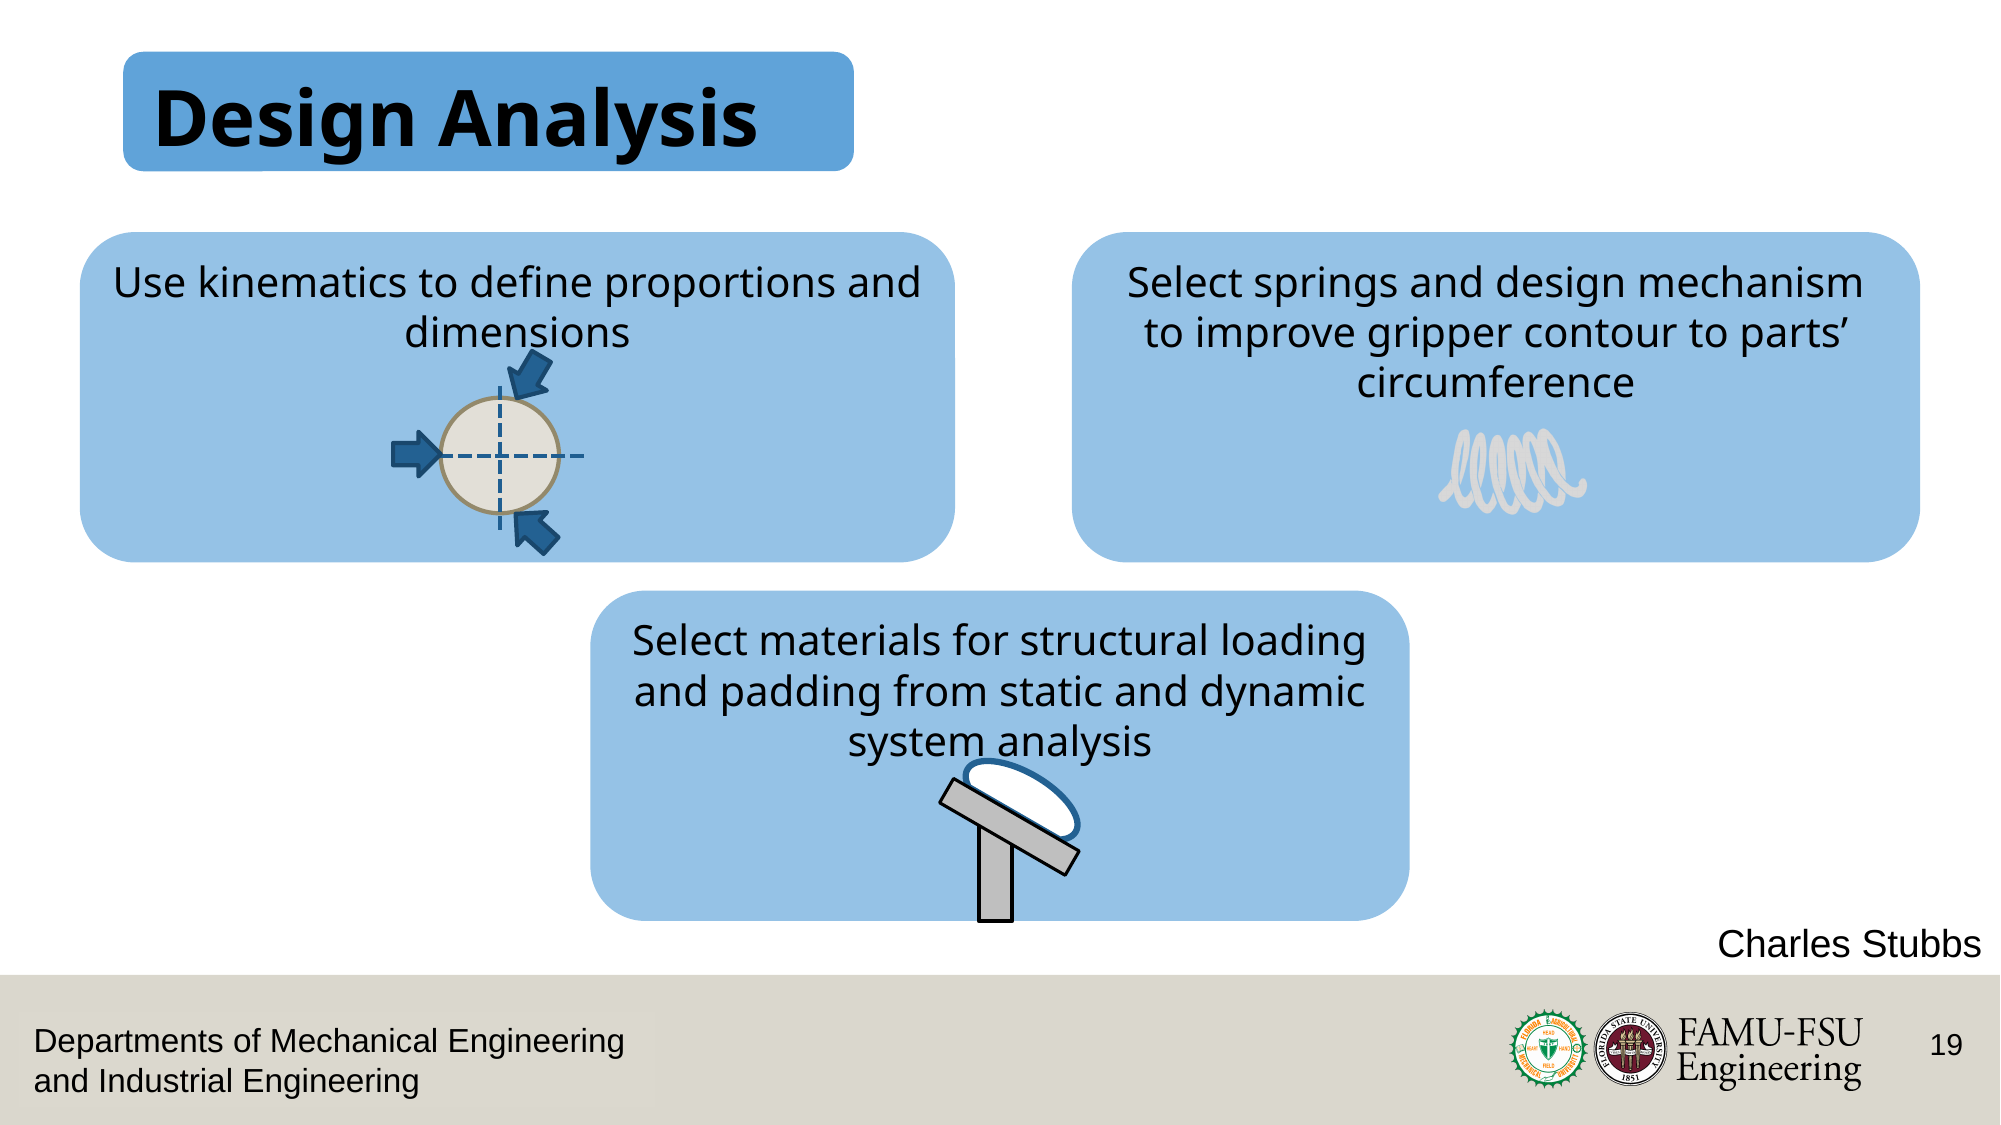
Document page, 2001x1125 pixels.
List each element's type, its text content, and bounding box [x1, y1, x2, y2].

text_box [392, 352, 585, 553]
text_box Select springs and design mechanism to improve gripper contour to parts’ circumference [1069, 229, 1923, 565]
picture [1509, 1009, 1863, 1091]
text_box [938, 771, 1087, 923]
text_box [123, 52, 137, 171]
picture [1408, 372, 1617, 569]
slide_number 19 [1862, 1017, 1978, 1078]
title Design Analysis [137, 7, 1863, 172]
text_box Departments of Mechanical Engineering and Industrial Engineering [18, 1012, 656, 1107]
text_box Use kinematics to define proportions and dimensions [77, 229, 958, 565]
text_box Charles Stubbs [1697, 898, 2000, 985]
text_box Select materials for structural loading and padding from static and dynamic system analysis [588, 588, 1412, 924]
